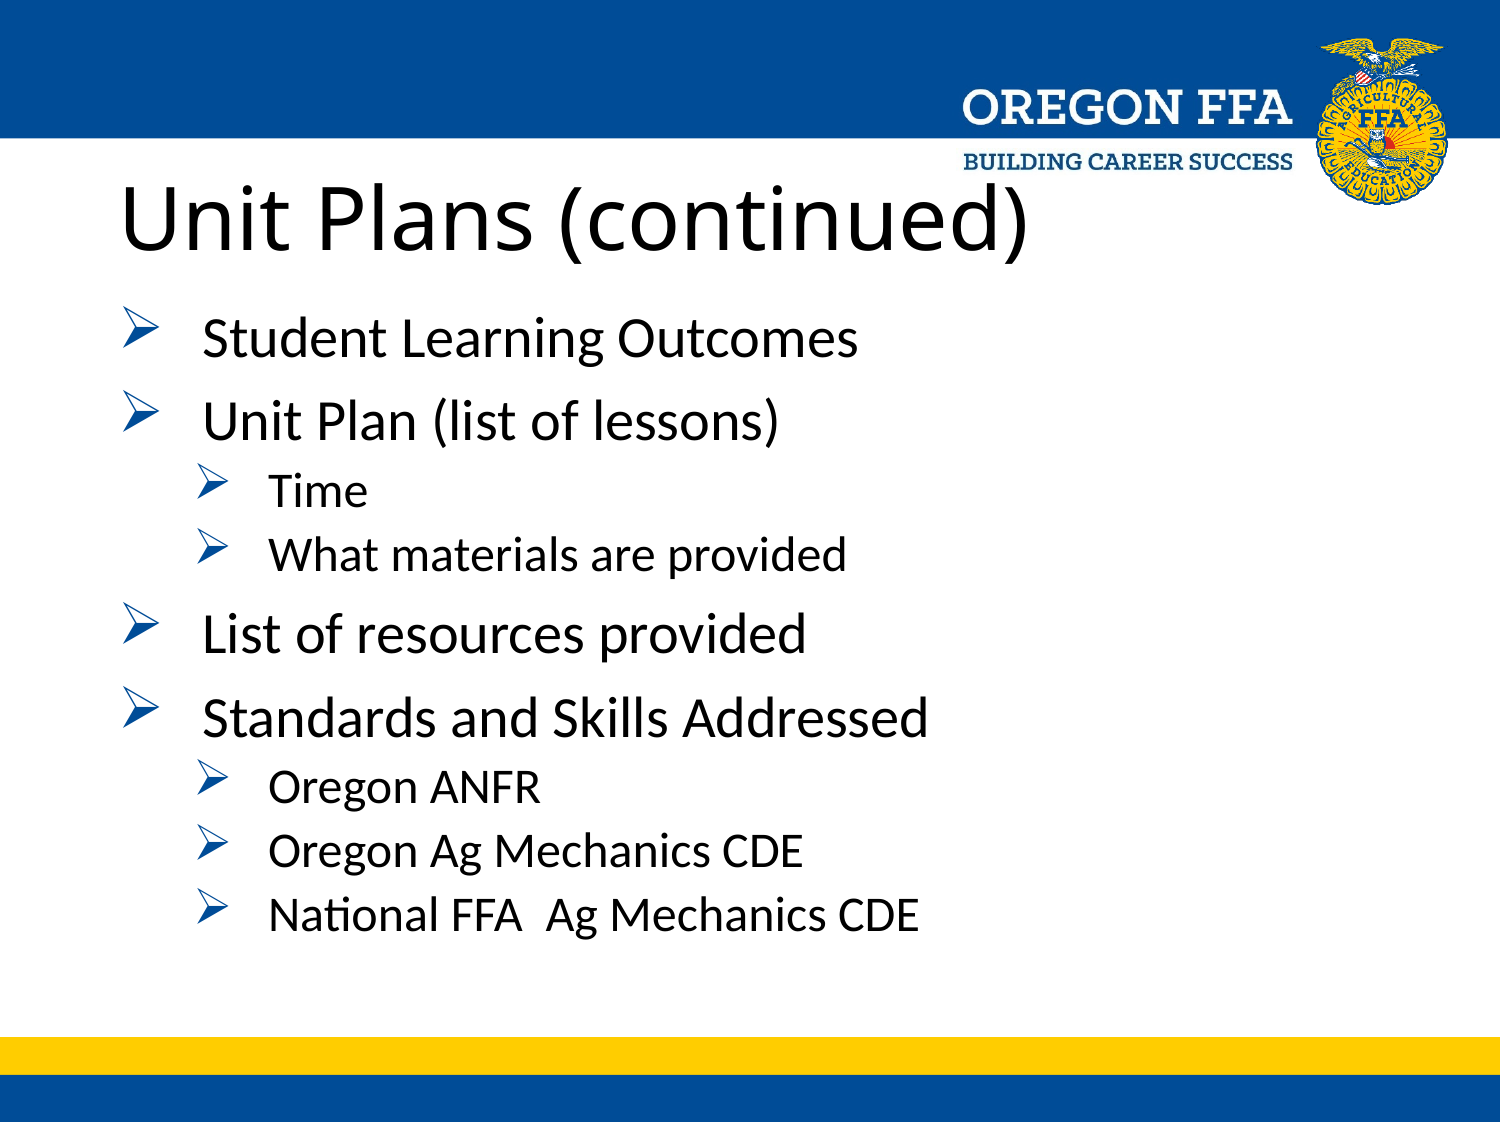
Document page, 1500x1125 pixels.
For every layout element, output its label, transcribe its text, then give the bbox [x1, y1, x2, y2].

list Student Learning Outcomes Unit Plan (list of lessons) Time What materials are provided List of resources provided Standards and Skills Addressed Oregon ANFR Oregon Ag Mechanics CDE National FFA Ag Mechanics CDE [103, 299, 1397, 1014]
title Unit Plans (continued) [103, 166, 1397, 278]
picture [952, 12, 1472, 229]
